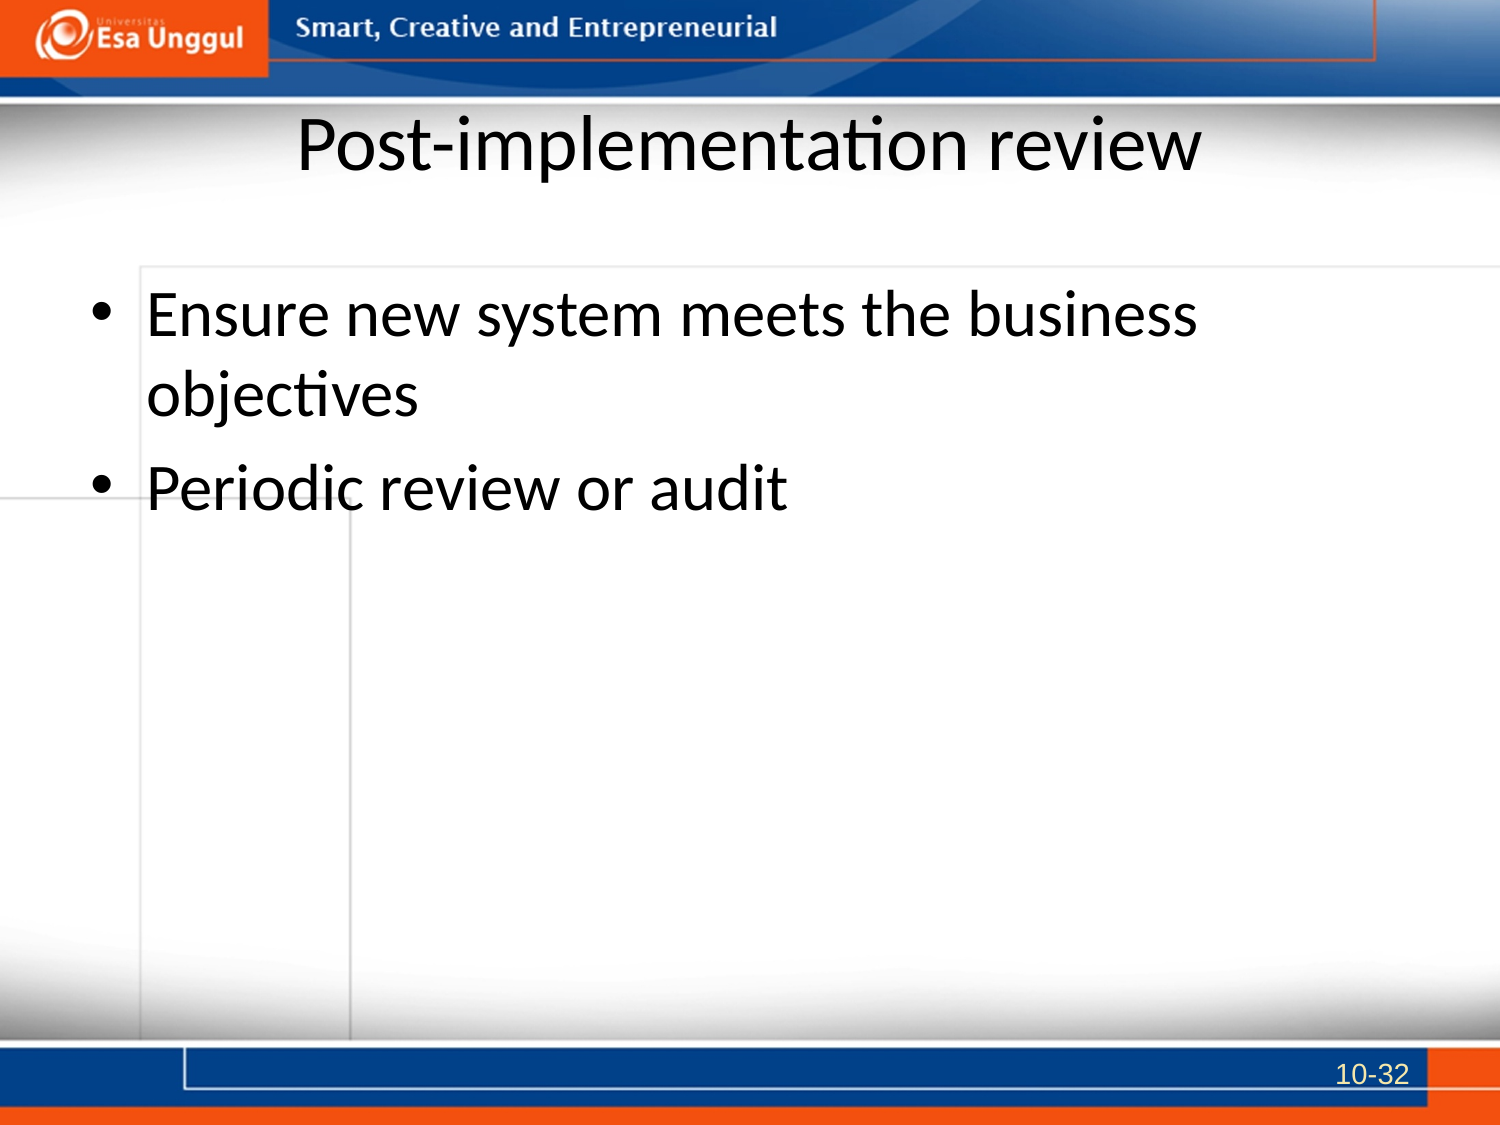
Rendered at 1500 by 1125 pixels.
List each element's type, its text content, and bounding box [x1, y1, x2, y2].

slide_number 10-32 [1074, 1042, 1425, 1103]
title Post-implementation review [75, 45, 1425, 233]
picture [0, 0, 1500, 1125]
list Ensure new system meets the business objectives Periodic review or audit [75, 262, 1425, 1005]
